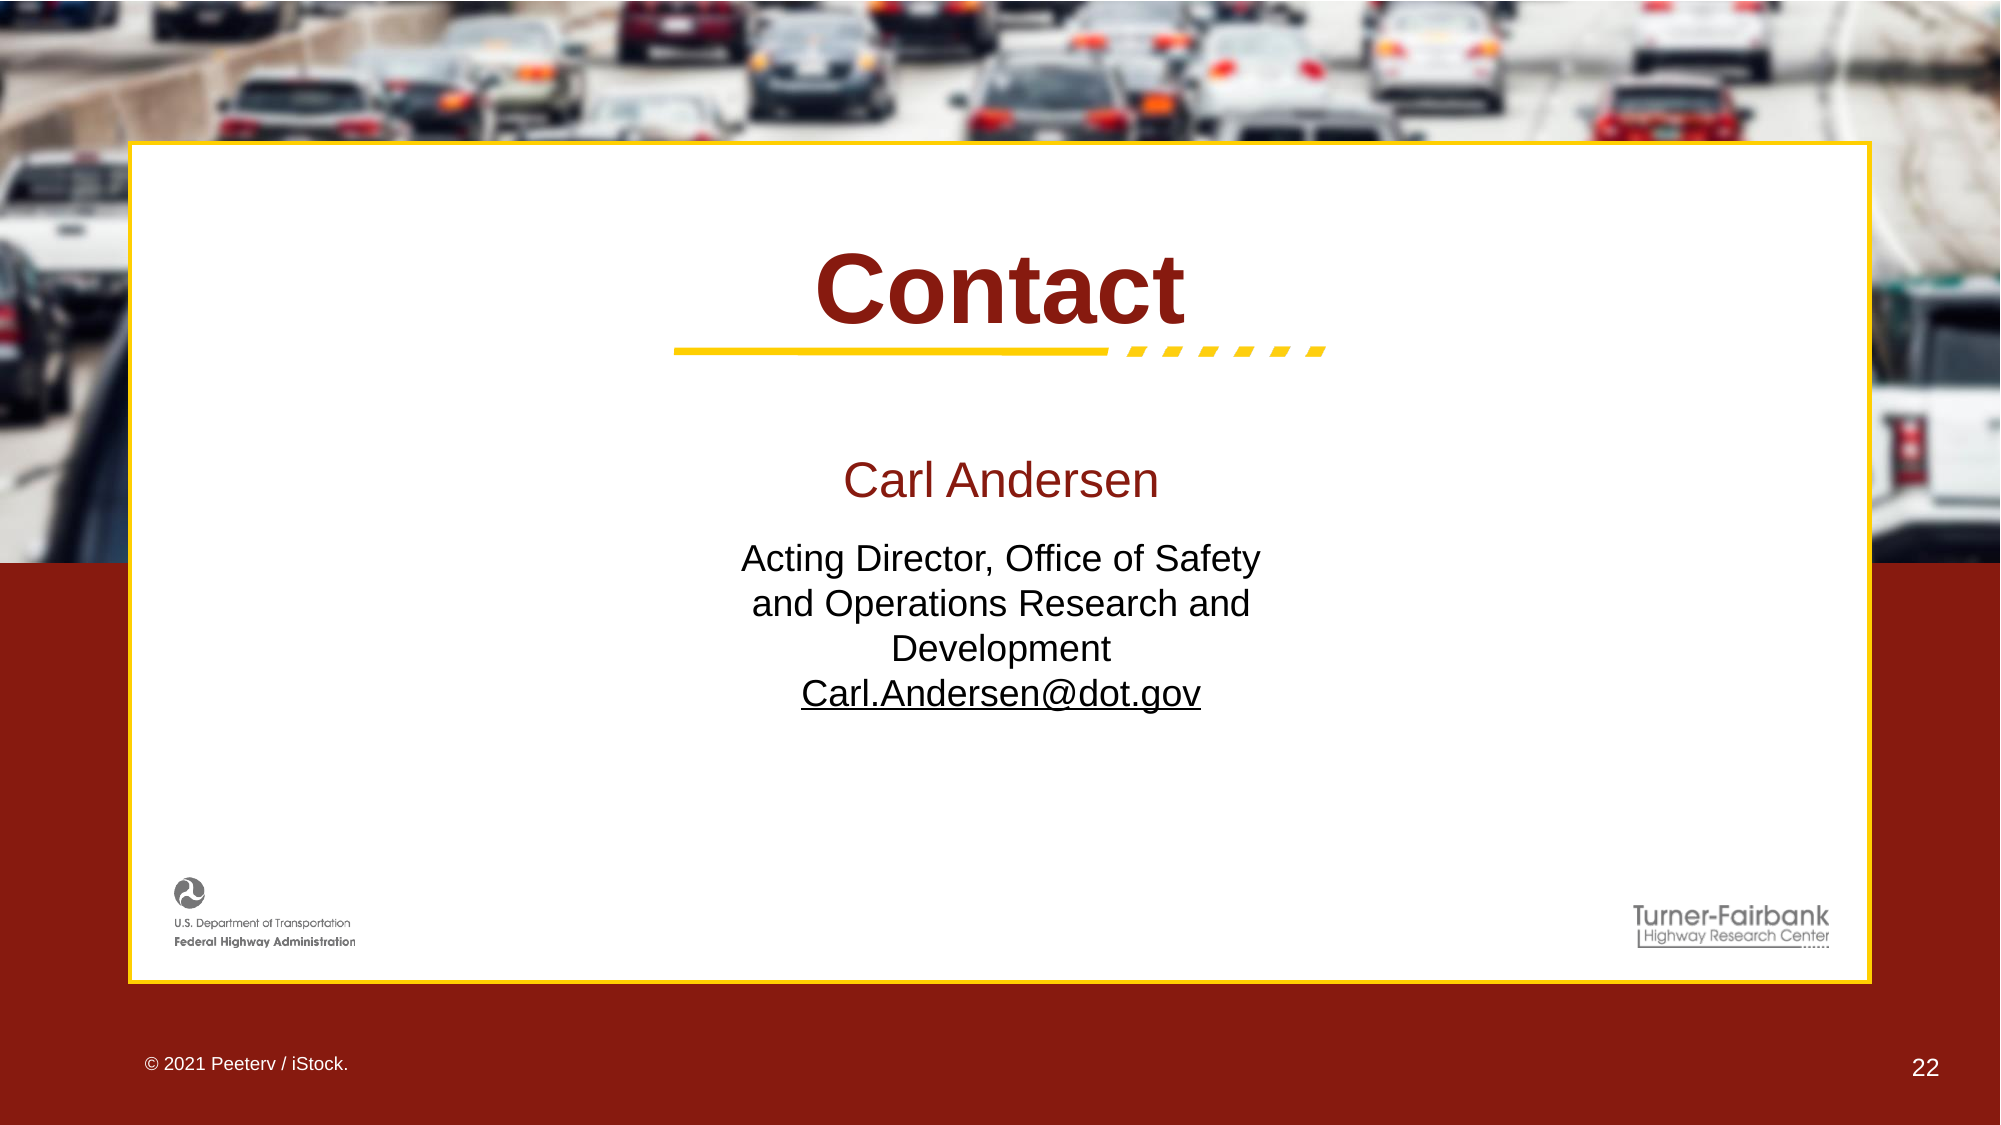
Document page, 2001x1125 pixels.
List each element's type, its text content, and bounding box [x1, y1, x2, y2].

slide_number 22 [1828, 1047, 1955, 1086]
list Acting Director, Office of Safety and Operations Research and Development Carl.Andersen@dot.gov [691, 526, 1312, 753]
picture [0, 1, 2000, 563]
list Carl Andersen [691, 439, 1312, 526]
picture [1126, 346, 1326, 357]
picture [1633, 905, 1829, 948]
picture [174, 877, 355, 948]
